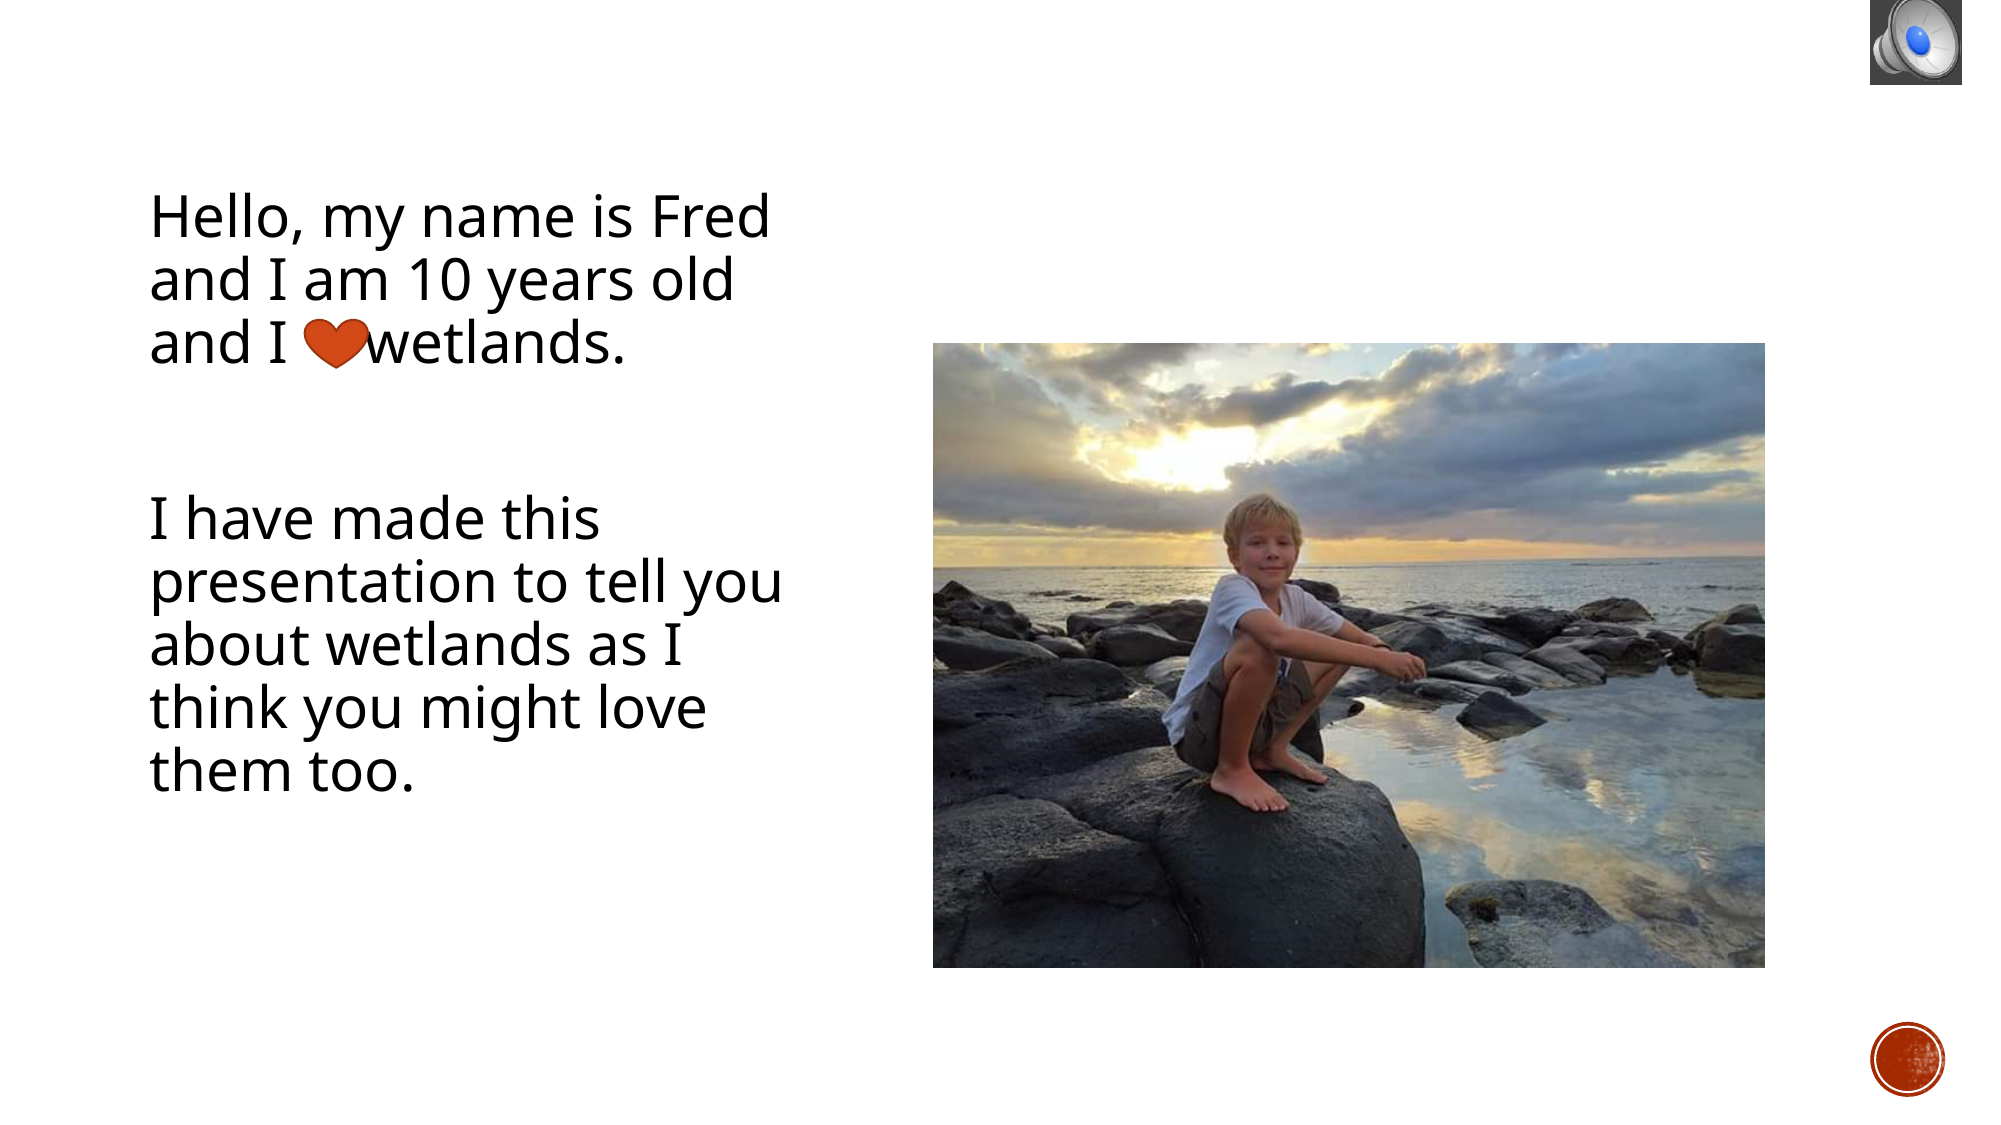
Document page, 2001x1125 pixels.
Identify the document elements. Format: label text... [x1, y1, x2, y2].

text_box [304, 319, 368, 368]
picture [1870, 1021, 1946, 1097]
list Hello, my name is Fred and I am 10 years old and I wetlands. I have made this presentation to tell you about wetlands as I think you might love them too. [141, 179, 825, 845]
picture [1868, 0, 1964, 87]
picture [932, 343, 1766, 968]
